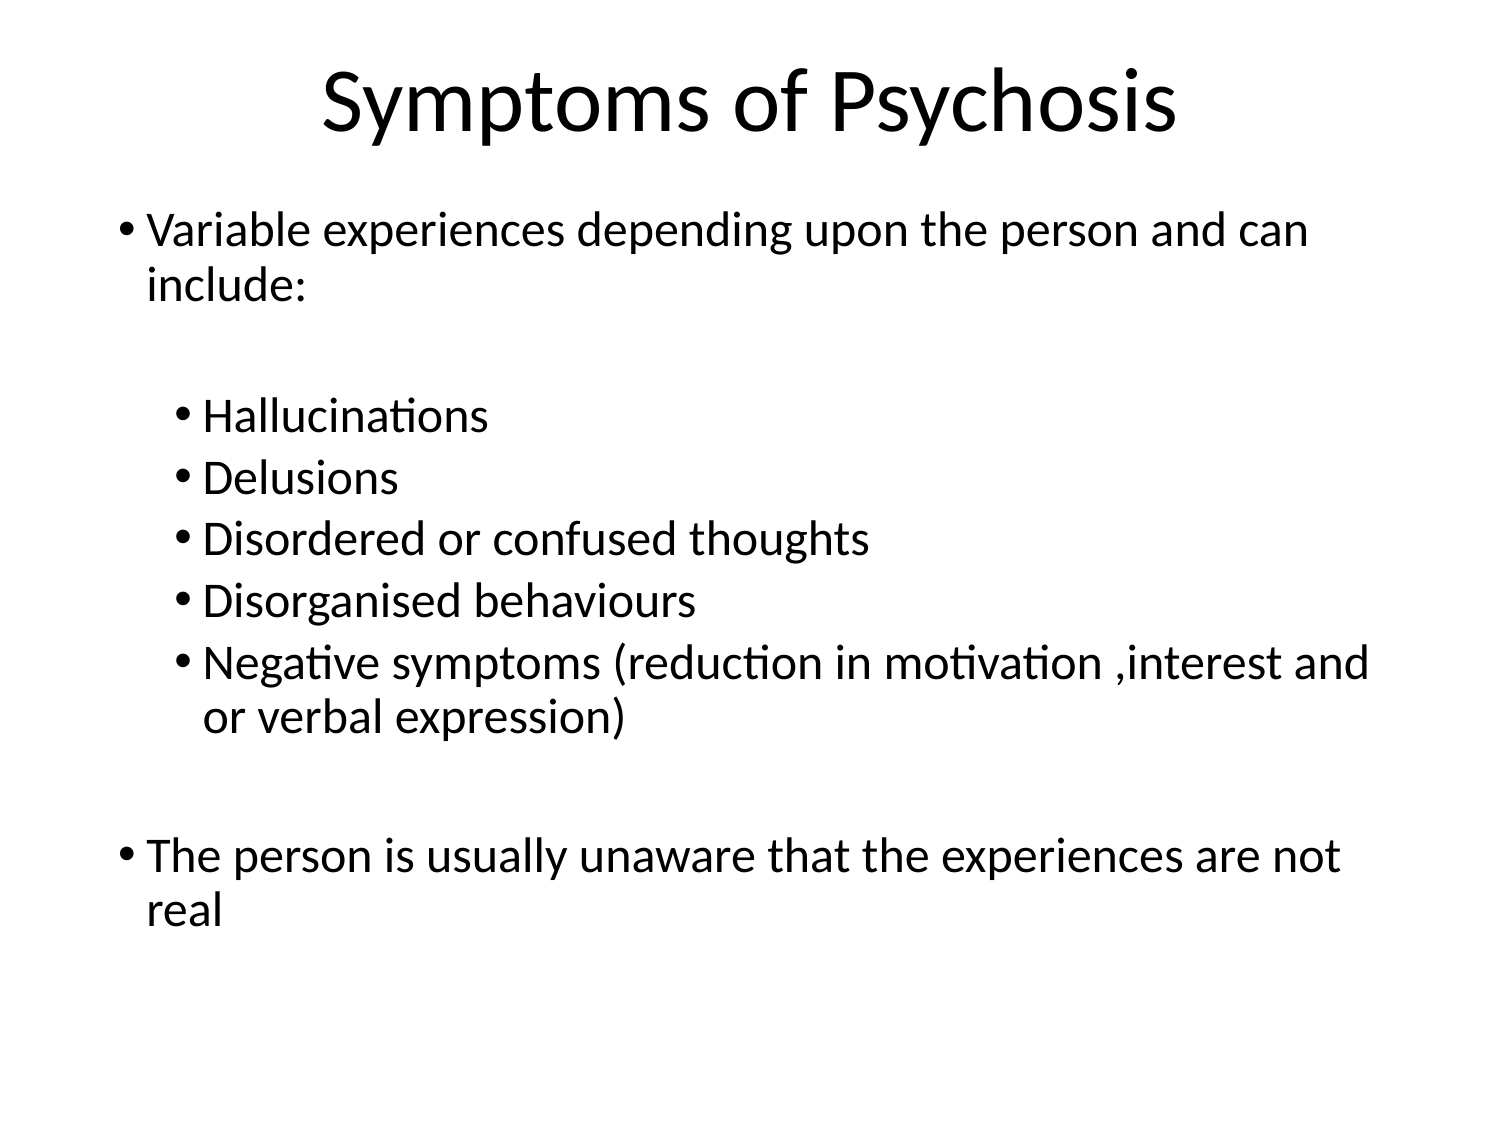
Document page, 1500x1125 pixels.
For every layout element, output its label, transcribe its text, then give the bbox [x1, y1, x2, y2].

title Symptoms of Psychosis [103, 7, 1397, 196]
list Variable experiences depending upon the person and can include: Hallucinations Delusions Disordered or confused thoughts Disorganised behaviours Negative symptoms (reduction in motivation ,interest and or verbal expression) The person is usually unaware that the experiences are not real [103, 196, 1397, 1014]
